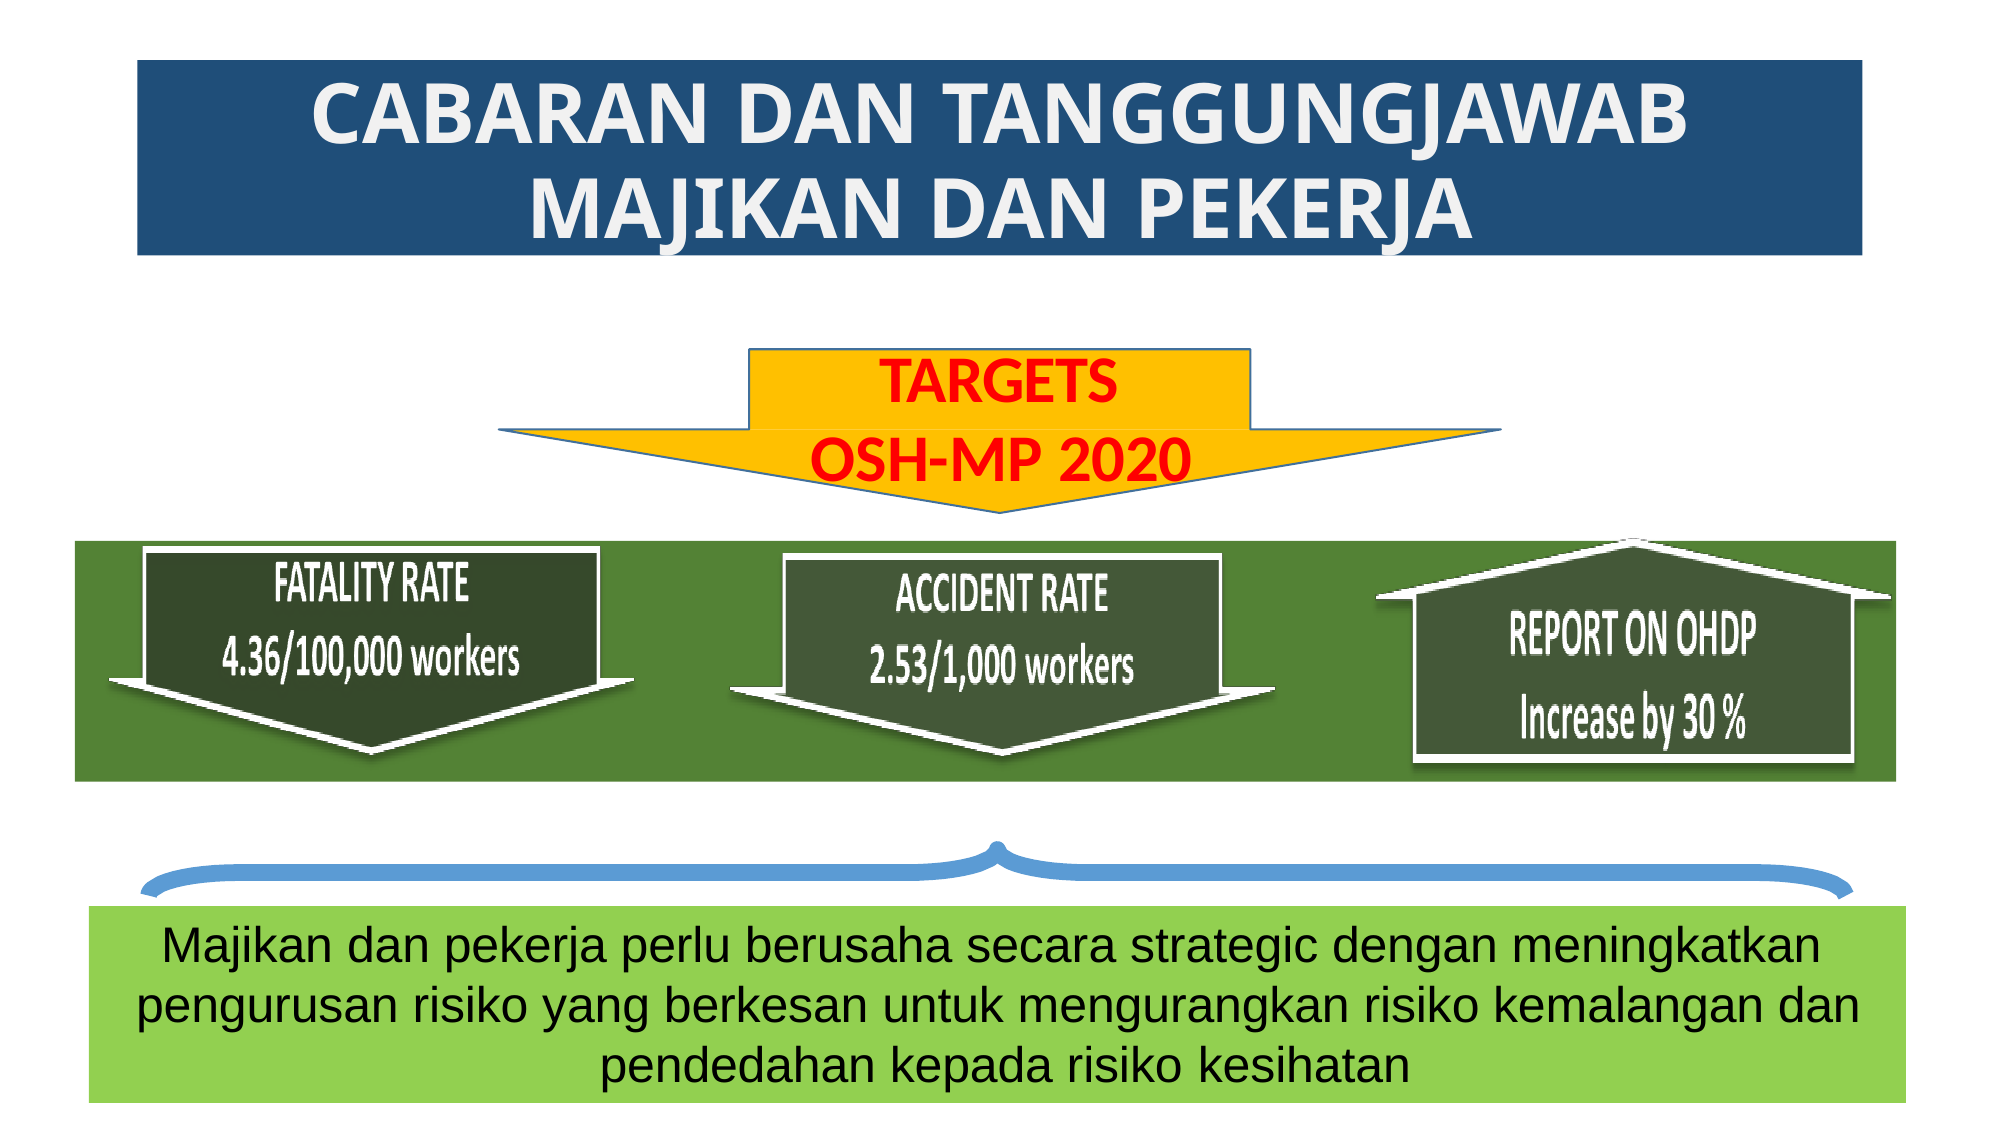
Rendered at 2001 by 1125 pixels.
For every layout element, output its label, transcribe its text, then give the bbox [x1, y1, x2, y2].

text_box CABARAN DAN TANGGUNGJAWAB MAJIKAN DAN PEKERJA [137, 60, 1863, 256]
text_box TARGETS OSH-MP 2020 [808, 335, 1197, 496]
text_box [723, 533, 1281, 774]
text_box [148, 849, 1847, 896]
text_box [1369, 533, 1897, 820]
text_box [102, 521, 640, 773]
text_box [498, 349, 808, 482]
text_box Majikan dan pekerja perlu berusaha secara strategic dengan meningkatkan pengurusan risiko yang berkesan untuk mengurangkan risiko kemalangan dan pendedahan kepada risiko kesihatan [127, 912, 1868, 1093]
text_box [88, 906, 1906, 1103]
text_box [74, 540, 1369, 782]
text_box [897, 496, 1102, 514]
text_box [1197, 349, 1501, 481]
